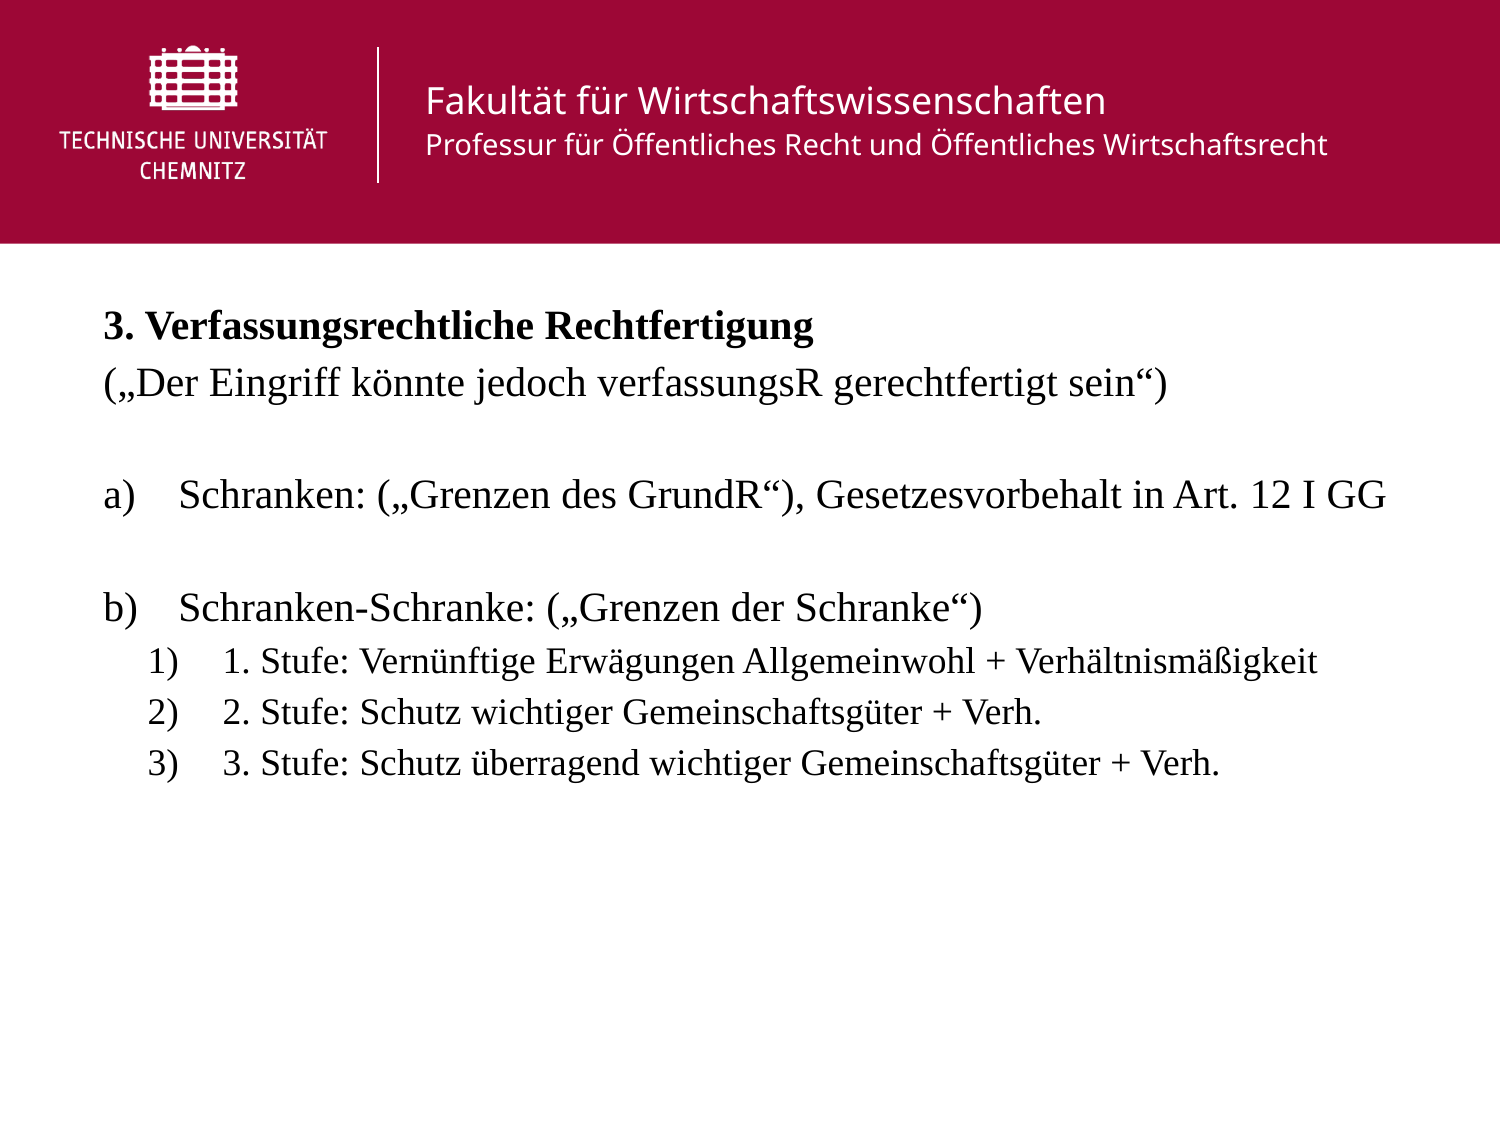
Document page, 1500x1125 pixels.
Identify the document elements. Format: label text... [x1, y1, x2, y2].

list 3. Verfassungsrechtliche Rechtfertigung („Der Eingriff könnte jedoch verfassungsR gerechtfertigt sein“) Schranken: („Grenzen des GrundR“), Gesetzesvorbehalt in Art. 12 I GG Schranken-Schranke: („Grenzen der Schranke“) 1. Stufe: Vernünftige Erwägungen Allgemeinwohl + Verhältnismäßigkeit 2. Stufe: Schutz wichtiger Gemeinschaftsgüter + Verh. 3. Stufe: Schutz überragend wichtiger Gemeinschaftsgüter + Verh. [88, 290, 1418, 1024]
picture [2, 0, 384, 236]
